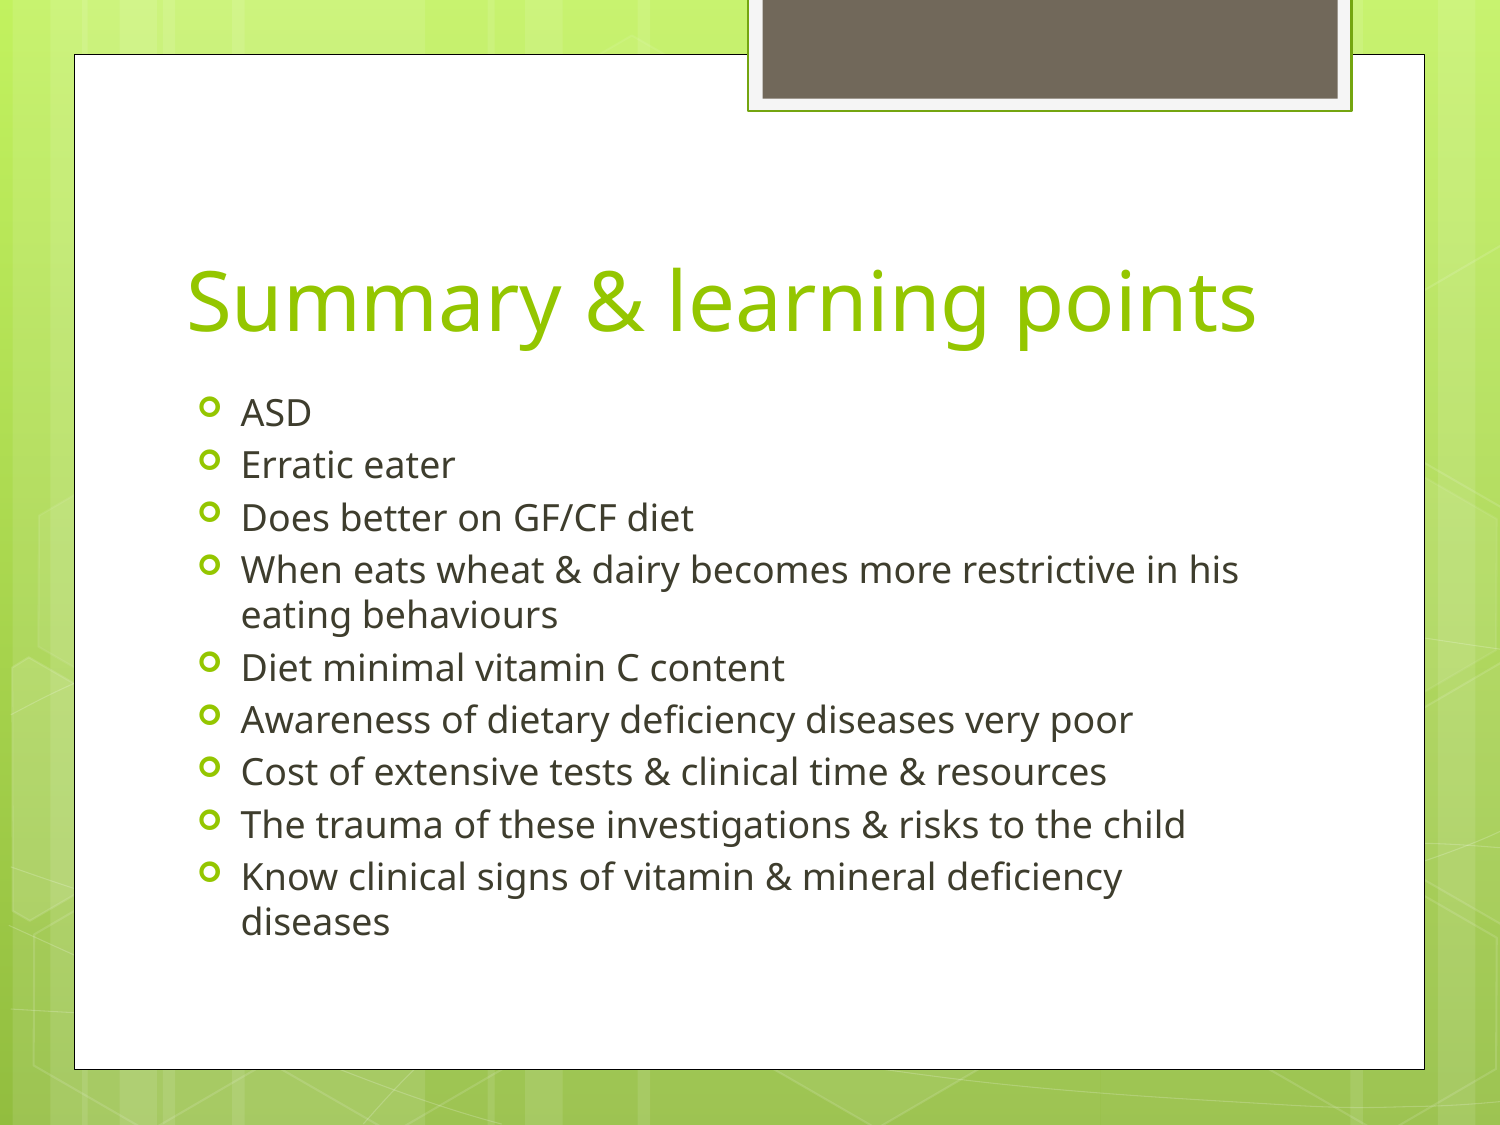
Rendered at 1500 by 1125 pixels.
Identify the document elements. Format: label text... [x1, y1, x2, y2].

list ASD Erratic eater Does better on GF/CF diet When eats wheat & dairy becomes more restrictive in his eating behaviours Diet minimal vitamin C content Awareness of dietary deficiency diseases very poor Cost of extensive tests & clinical time & resources The trauma of these investigations & risks to the child Know clinical signs of vitamin & mineral deficiency diseases [171, 381, 1283, 957]
title Summary & learning points [171, 168, 1324, 357]
